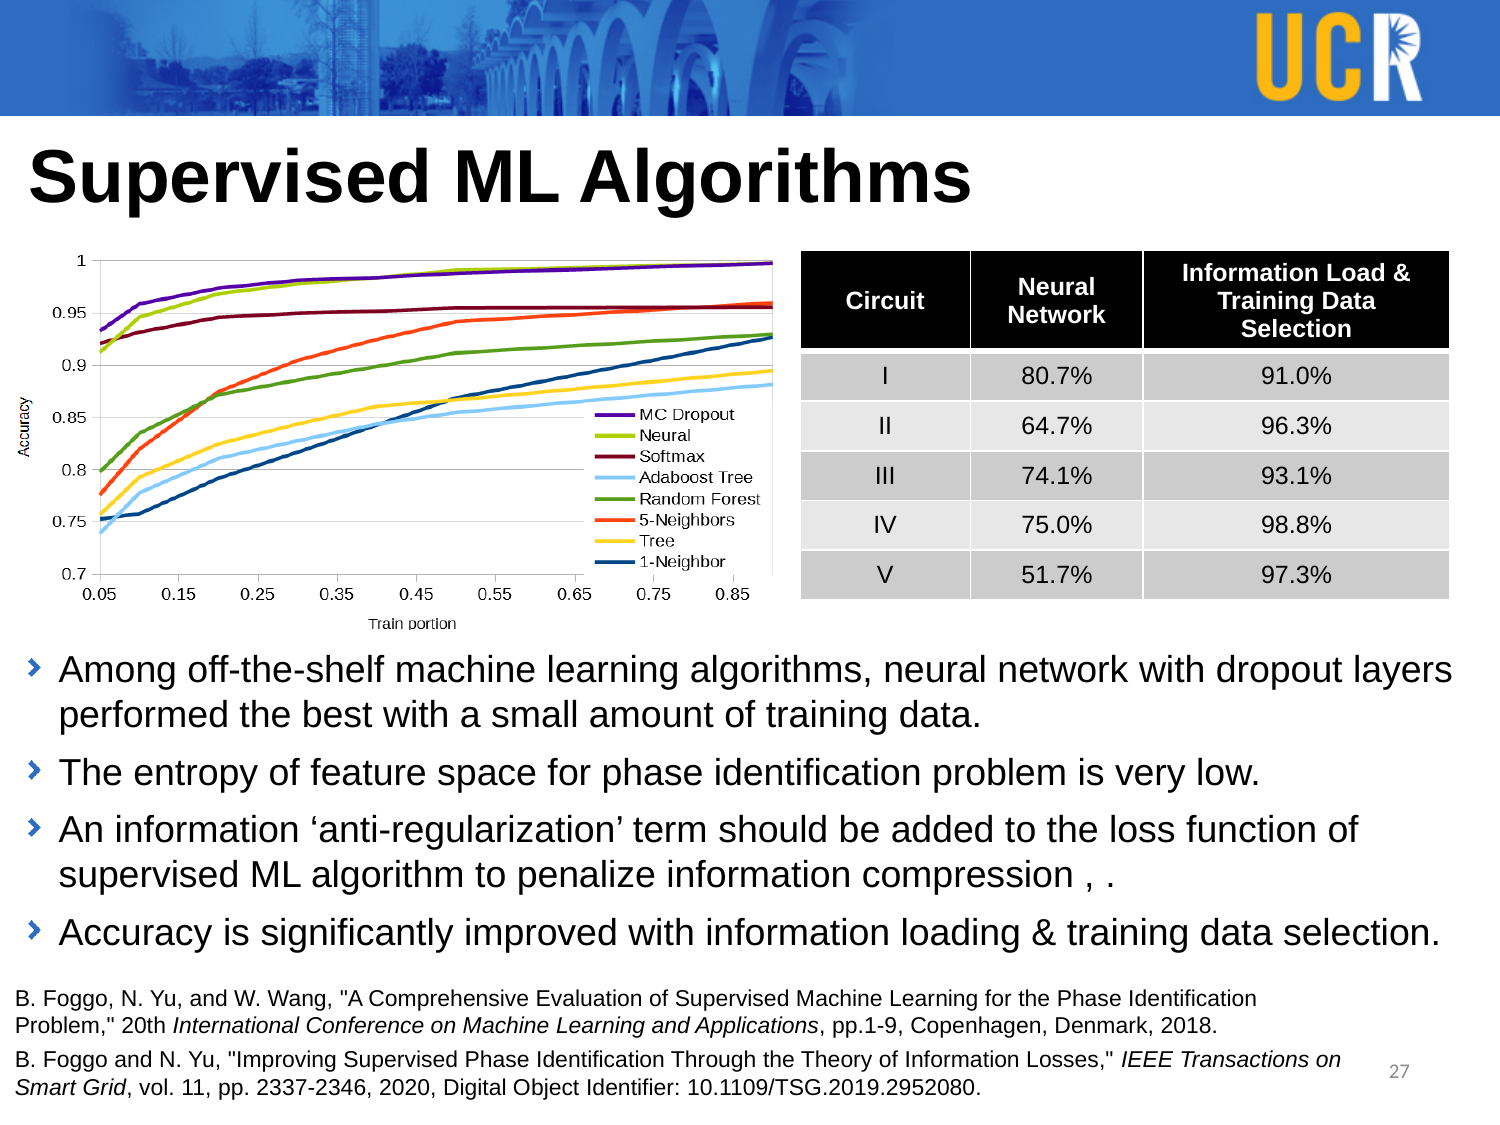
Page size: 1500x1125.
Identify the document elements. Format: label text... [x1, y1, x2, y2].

title Supervised ML Algorithms [13, 137, 1488, 225]
table_cell I [801, 354, 970, 400]
table_cell III [801, 452, 970, 500]
table_cell 64.7% [971, 402, 1142, 450]
table_cell II [801, 402, 970, 450]
table_cell V [801, 551, 970, 599]
table_cell IV [801, 501, 970, 549]
picture [12, 243, 788, 630]
table_cell 74.1% [971, 452, 1142, 500]
table_cell 91.0% [1144, 354, 1449, 400]
table_cell 98.8% [1144, 501, 1449, 549]
table_header Neural Network [971, 251, 1142, 348]
table_cell 96.3% [1144, 402, 1449, 450]
table_cell 97.3% [1144, 551, 1449, 599]
picture [28, 658, 43, 677]
text_box B. Foggo, N. Yu, and W. Wang, "A Comprehensive Evaluation of Supervised Machine Learning for the Phase Identification Problem," 20th International Conference on Machine Learning and Applications, pp.1-9, Copenhagen, Denmark, 2018. B. Foggo and N. Yu, "Improving Supervised Phase Identification Through the Theory of Information Losses," IEEE Transactions on Smart Grid, vol. 11, pp. 2337-2346, 2020, Digital Object Identifier: 10.1109/TSG.2019.2952080. [0, 976, 1375, 1107]
table_cell 93.1% [1144, 452, 1449, 500]
picture [0, 0, 1500, 116]
table_cell 75.0% [971, 501, 1142, 549]
table_header Information Load & Training Data Selection [1144, 251, 1449, 348]
table_cell 80.7% [971, 354, 1142, 400]
table_header Circuit [801, 251, 970, 348]
picture [28, 920, 43, 940]
table_cell 51.7% [971, 551, 1142, 599]
picture [28, 760, 43, 780]
slide_number 27 [1074, 1050, 1425, 1100]
picture [28, 818, 43, 837]
